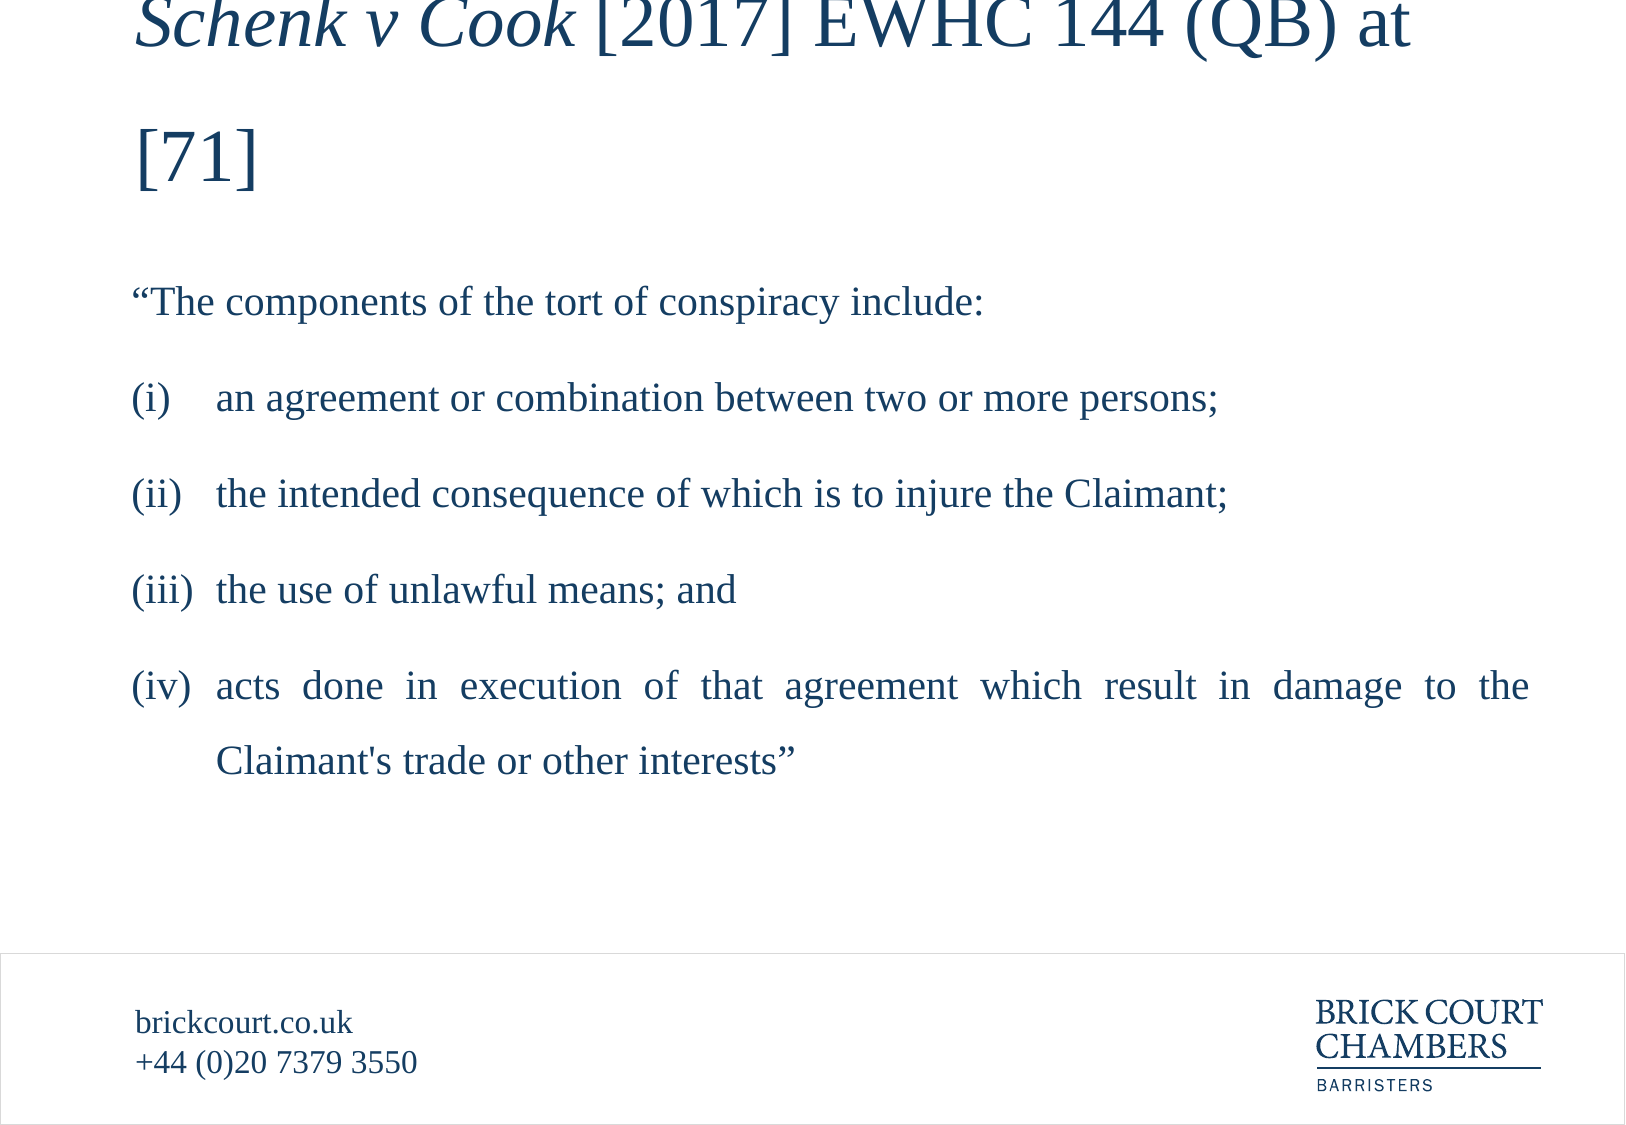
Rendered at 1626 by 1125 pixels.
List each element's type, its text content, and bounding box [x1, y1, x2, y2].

footer brickcourt.co.uk +44 (0)20 7379 3550 [120, 992, 516, 1085]
title Schenk v Cook [2017] EWHC 144 (QB) at [71] [120, 62, 1543, 204]
list “The components of the tort of conspiracy include: an agreement or combination between two or more persons; the intended consequence of which is to injure the Claimant; the use of unlawful means; and acts done in execution of that agreement which result in damage to the Claimant's trade or other interests” [120, 243, 1543, 886]
